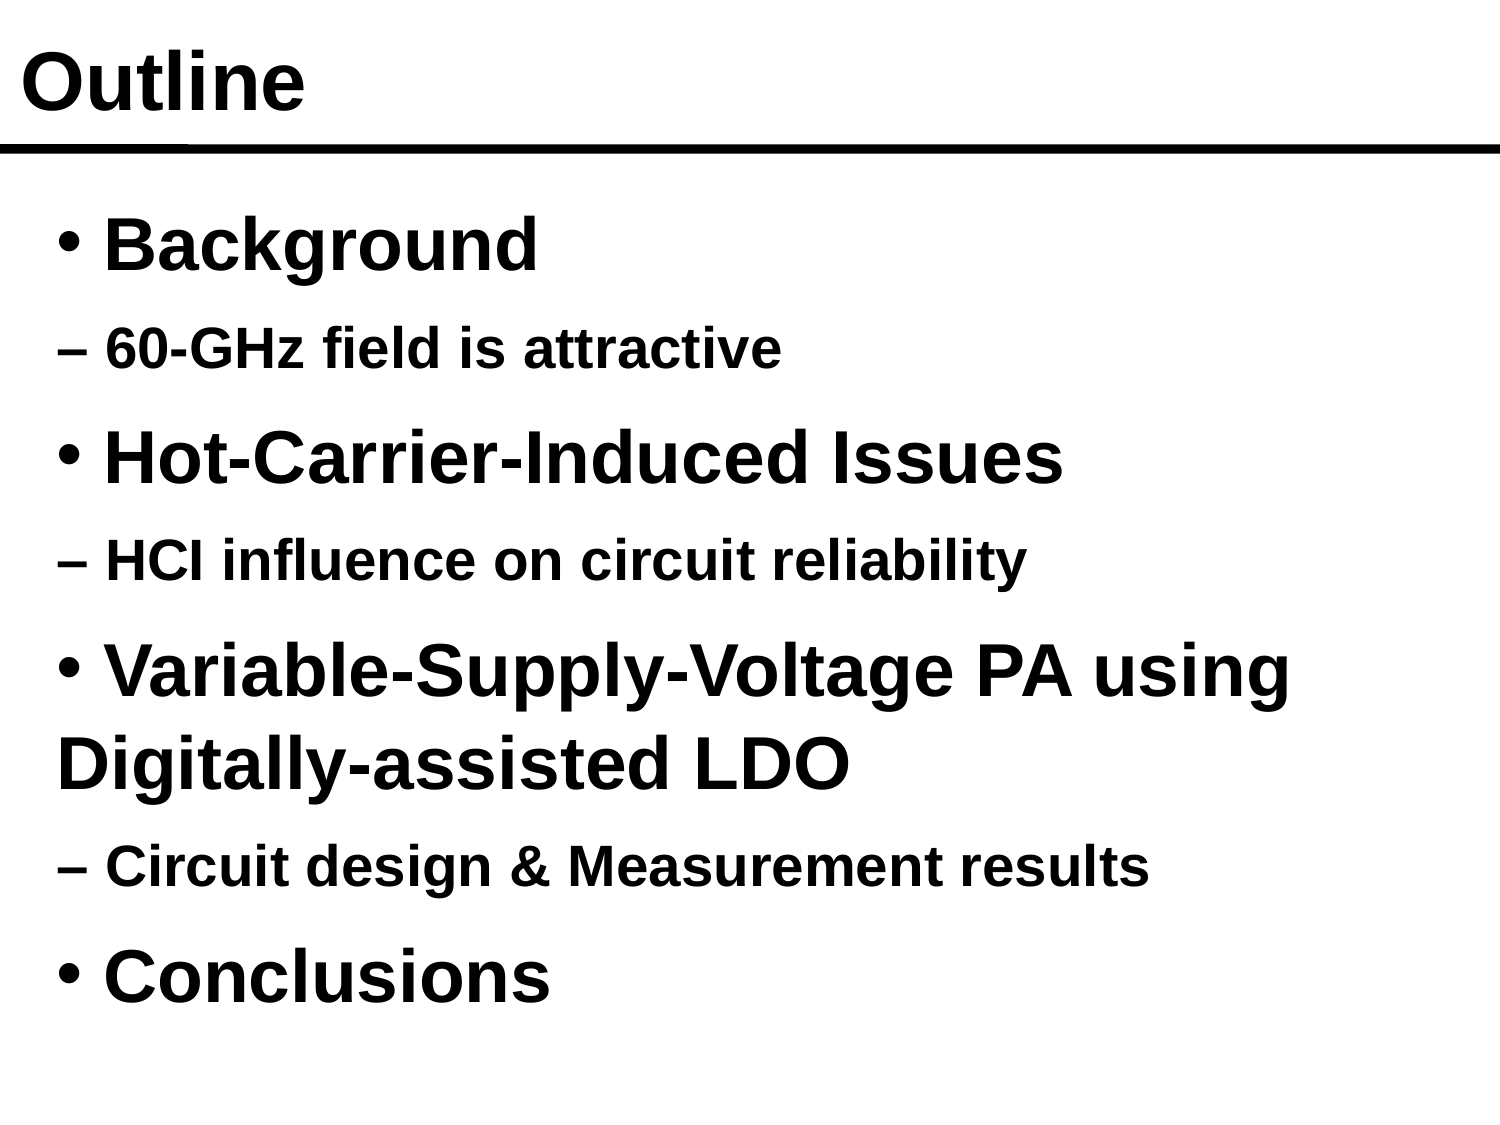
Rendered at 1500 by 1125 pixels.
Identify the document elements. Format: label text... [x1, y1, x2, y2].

title Outline [5, 18, 1500, 137]
list Background – 60-GHz field is attractive Hot-Carrier-Induced Issues – HCI influence on circuit reliability Variable-Supply-Voltage PA using Digitally-assisted LDO – Circuit design & Measurement results Conclusions [40, 184, 1442, 1035]
